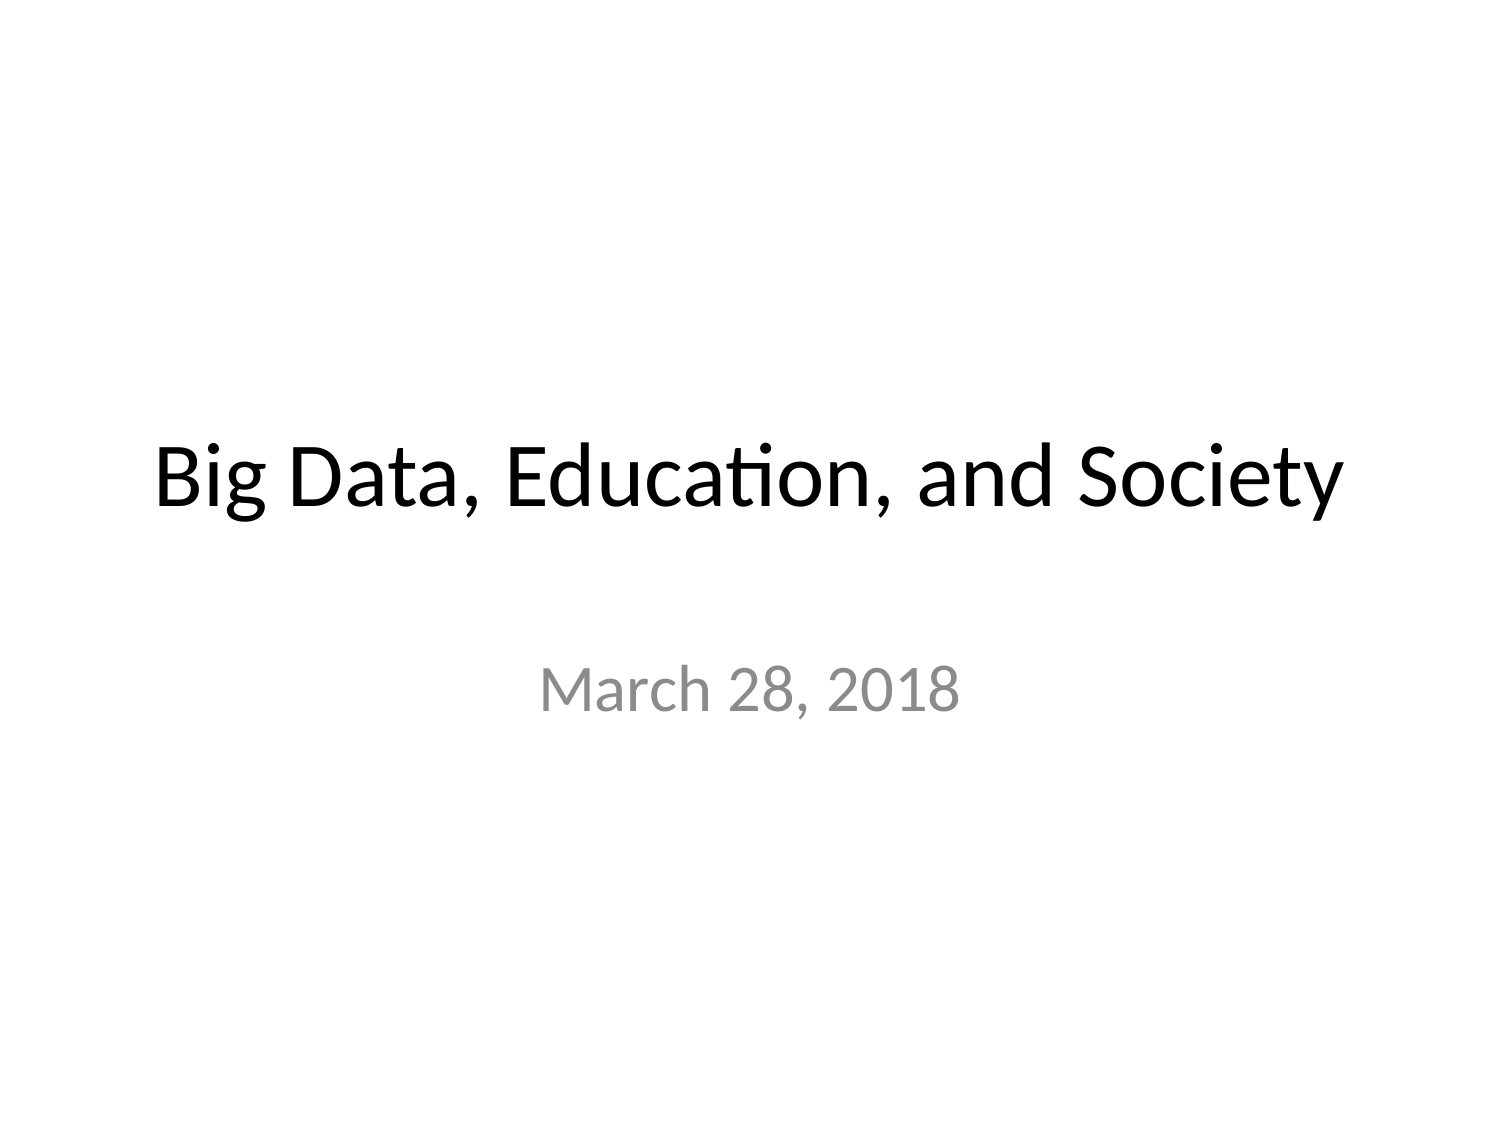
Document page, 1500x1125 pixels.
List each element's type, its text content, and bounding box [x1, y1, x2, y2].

subtitle March 28, 2018 [225, 637, 1275, 925]
title Big Data, Education, and Society [112, 349, 1388, 591]
